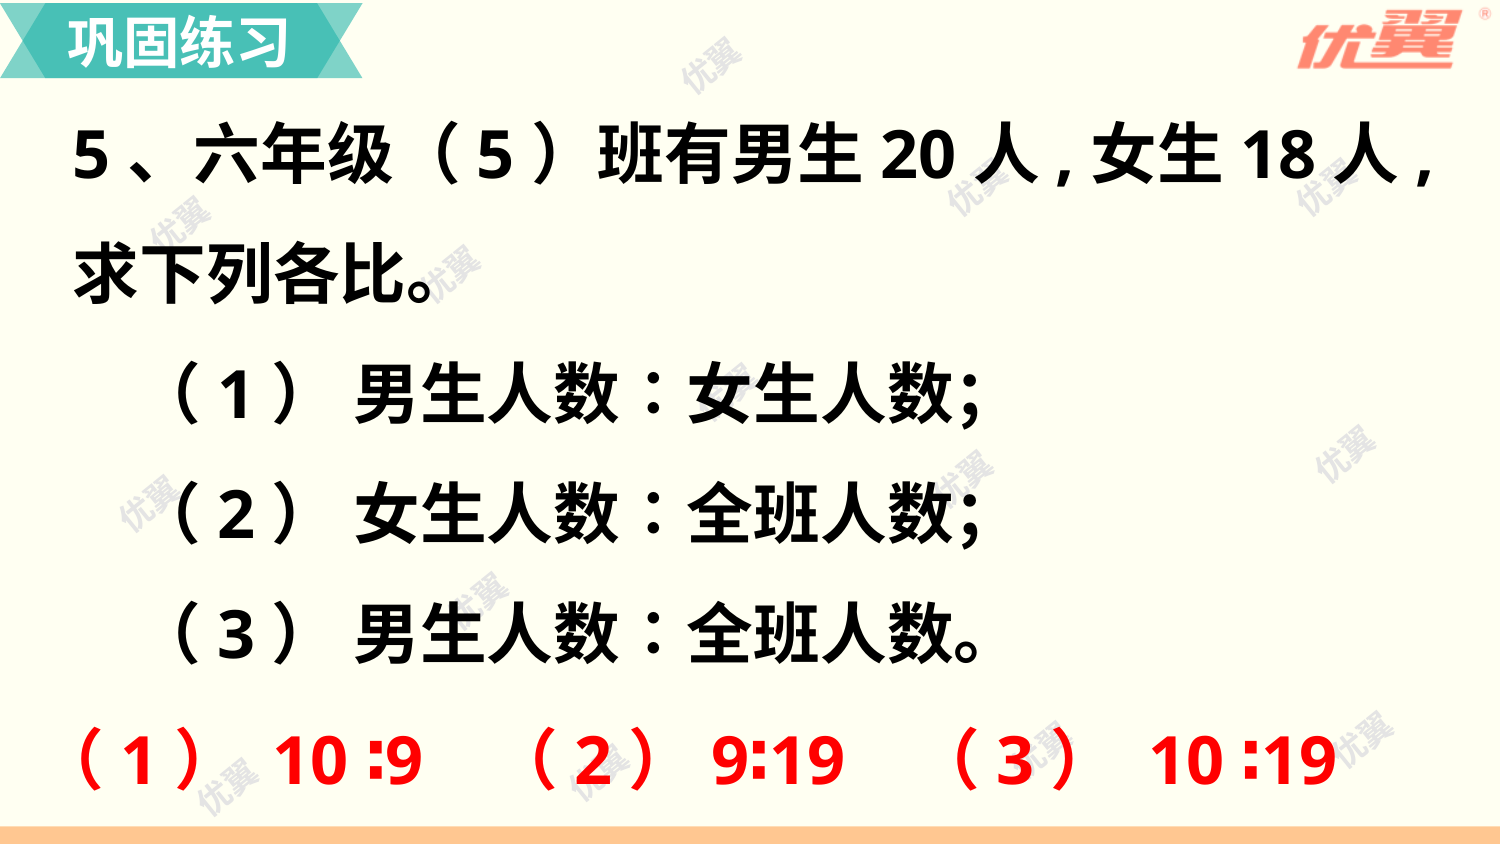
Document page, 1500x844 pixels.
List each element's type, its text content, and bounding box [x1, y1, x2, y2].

text_box （1） 10 ∶9 （2）9∶19 （3） 10 ∶19 [0, 710, 1486, 805]
text_box 5、六年级（5）班有男生20人,女生18人,求下列各比。 （1） 男生人数∶女生人数； （2） 女生人数∶全班人数； （3） 男生人数∶全班人数。 [58, 64, 1443, 680]
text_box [0, 0, 363, 84]
picture [210, 805, 216, 812]
picture [0, 0, 1500, 844]
